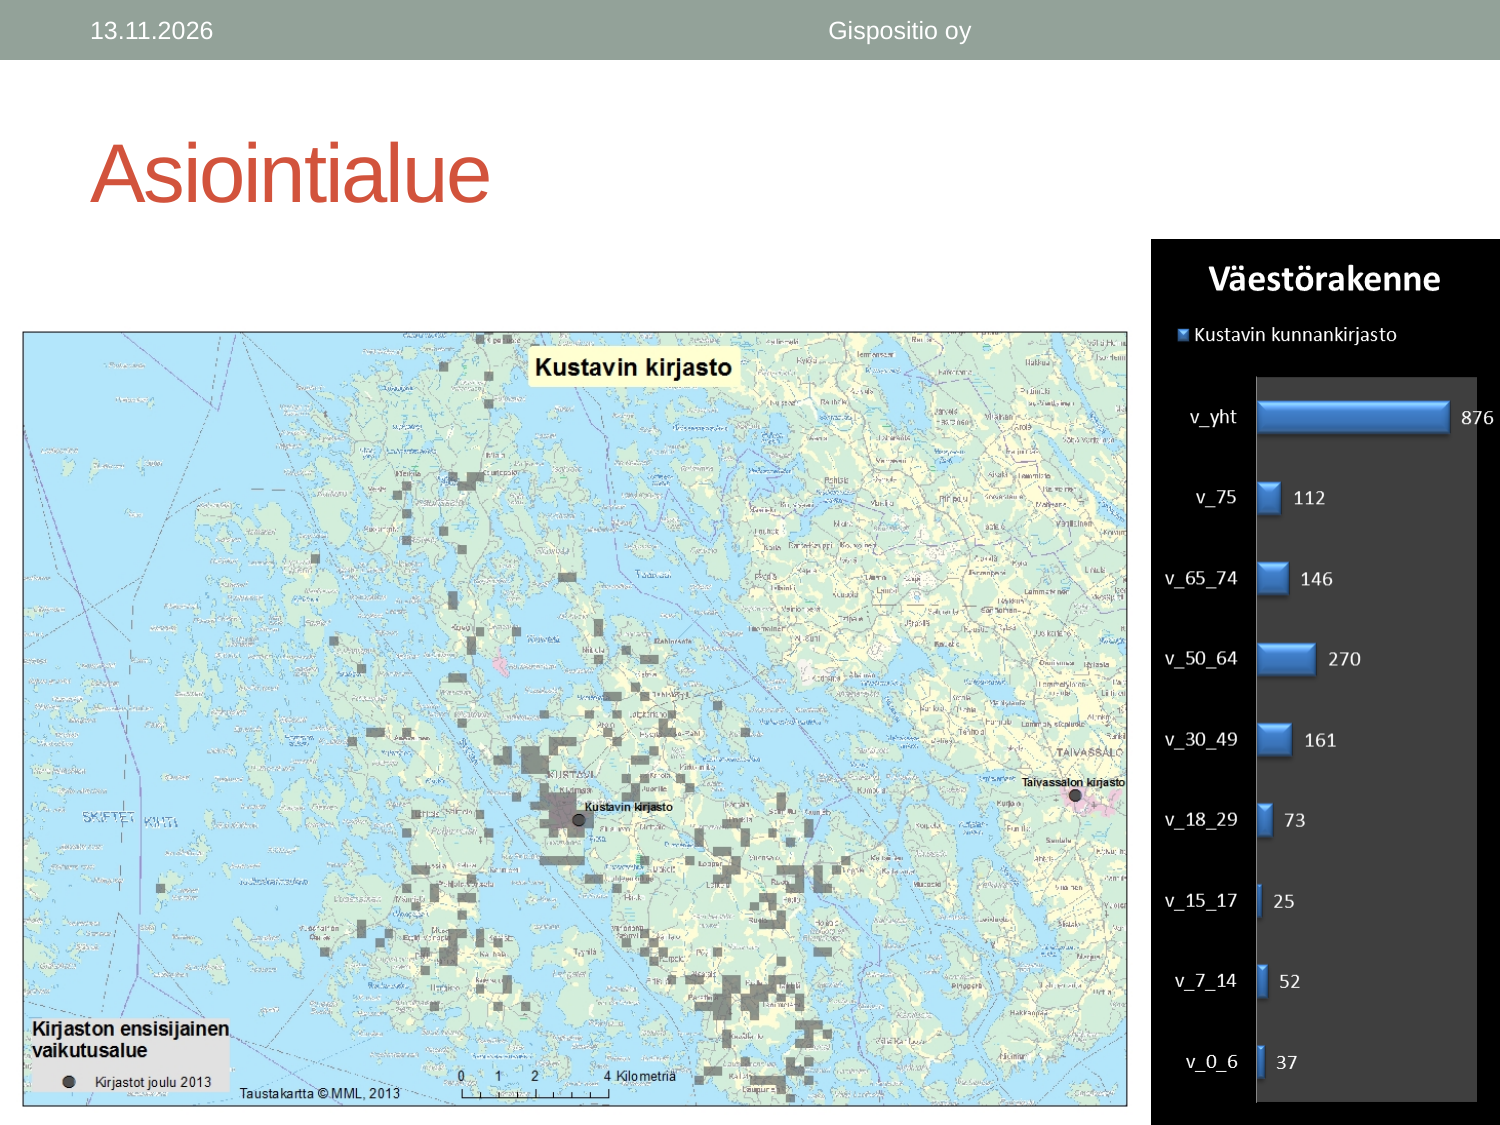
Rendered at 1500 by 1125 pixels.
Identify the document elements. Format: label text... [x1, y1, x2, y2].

picture [1150, 239, 1500, 1125]
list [0, 310, 1147, 1125]
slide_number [75, 3, 550, 57]
title Asiointialue [75, 87, 1425, 250]
footer Gispositio oy [562, 3, 1238, 57]
